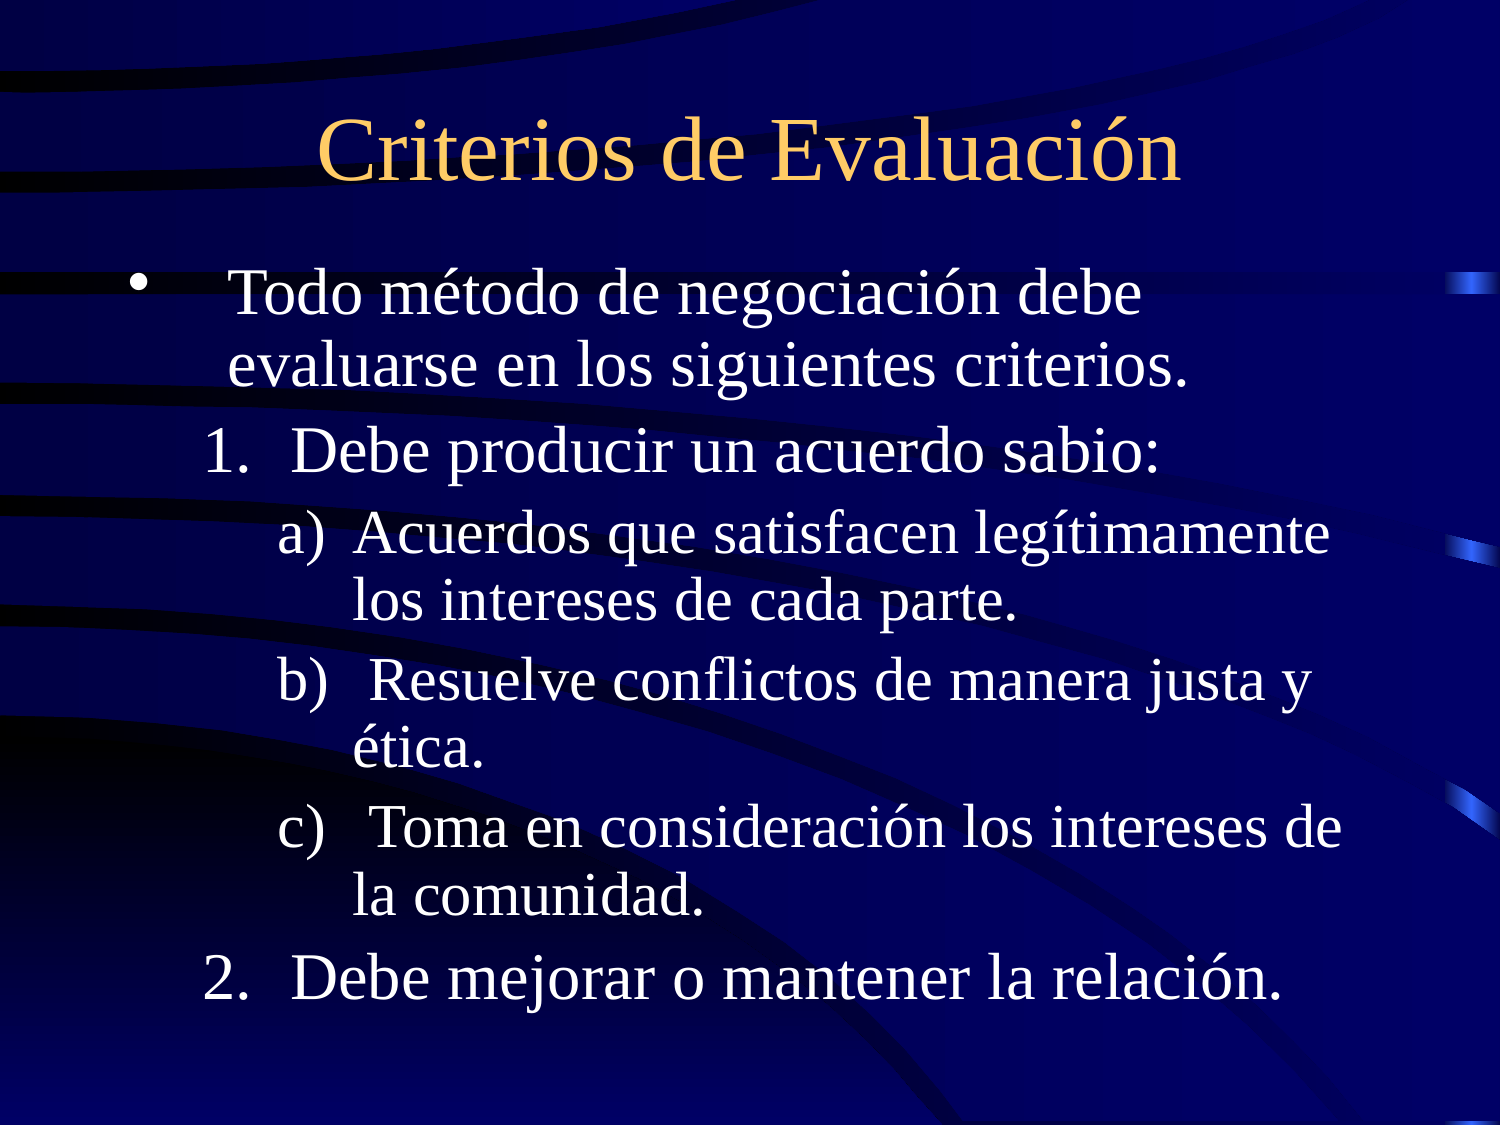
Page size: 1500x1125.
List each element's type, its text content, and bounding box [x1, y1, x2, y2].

list Todo método de negociación debe evaluarse en los siguientes criterios. Debe producir un acuerdo sabio: Acuerdos que satisfacen legítimamente los intereses de cada parte. Resuelve conflictos de manera justa y ética. Toma en consideración los intereses de la comunidad. Debe mejorar o mantener la relación. [112, 249, 1388, 926]
title Criterios de Evaluación [112, 49, 1388, 238]
